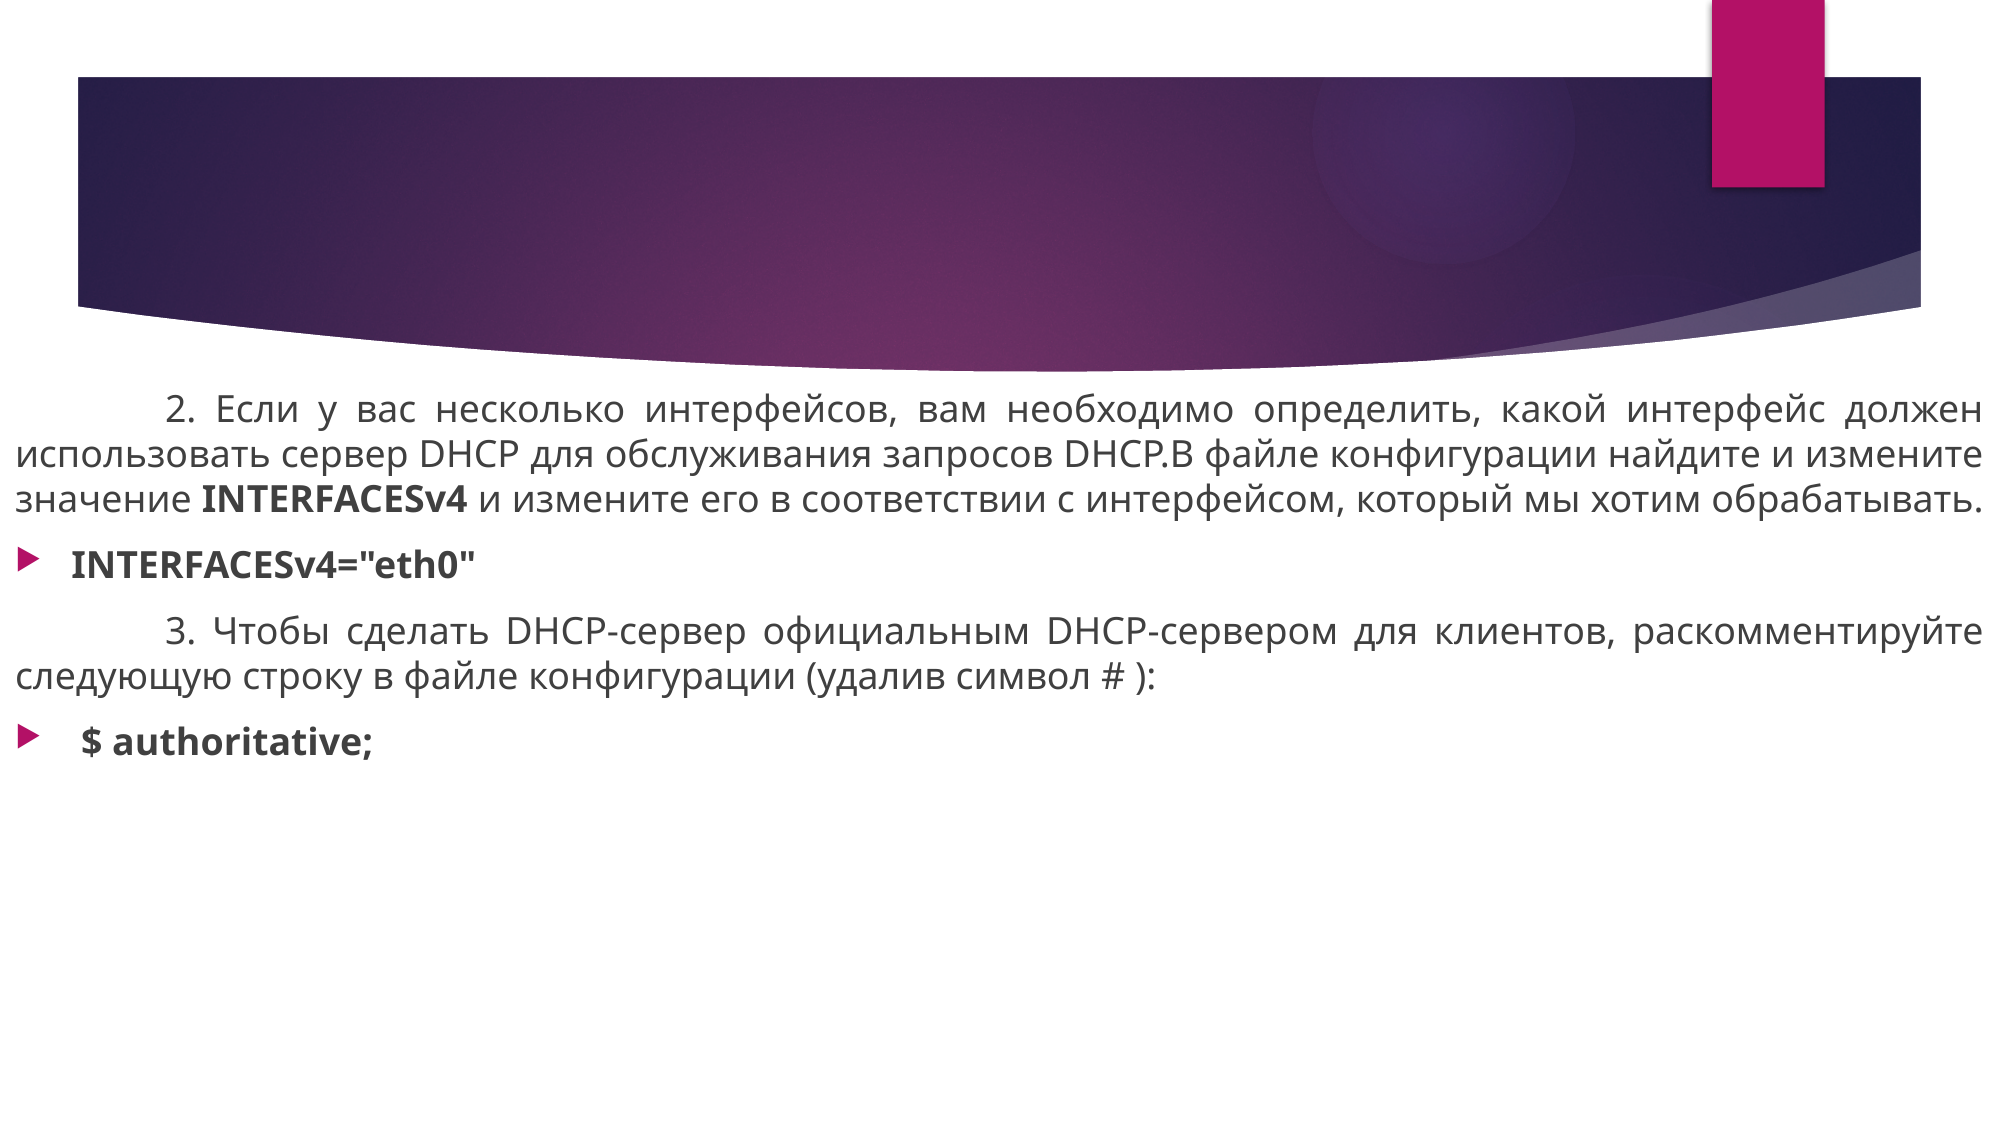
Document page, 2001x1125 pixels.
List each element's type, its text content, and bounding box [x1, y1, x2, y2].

list 2. Если у вас несколько интерфейсов, вам необходимо определить, какой интерфейс должен использовать сервер DHCP для обслуживания запросов DHCP.В файле конфигурации найдите и измените значение INTERFACESv4 и измените его в соответствии с интерфейсом, который мы хотим обрабатывать. INTERFACESv4="eth0" 3. Чтобы сделать DHCP-сервер официальным DHCP-сервером для клиентов, раскомментируйте следующую строку в файле конфигурации (удалив символ # ): $ authoritative; [0, 377, 2000, 1125]
